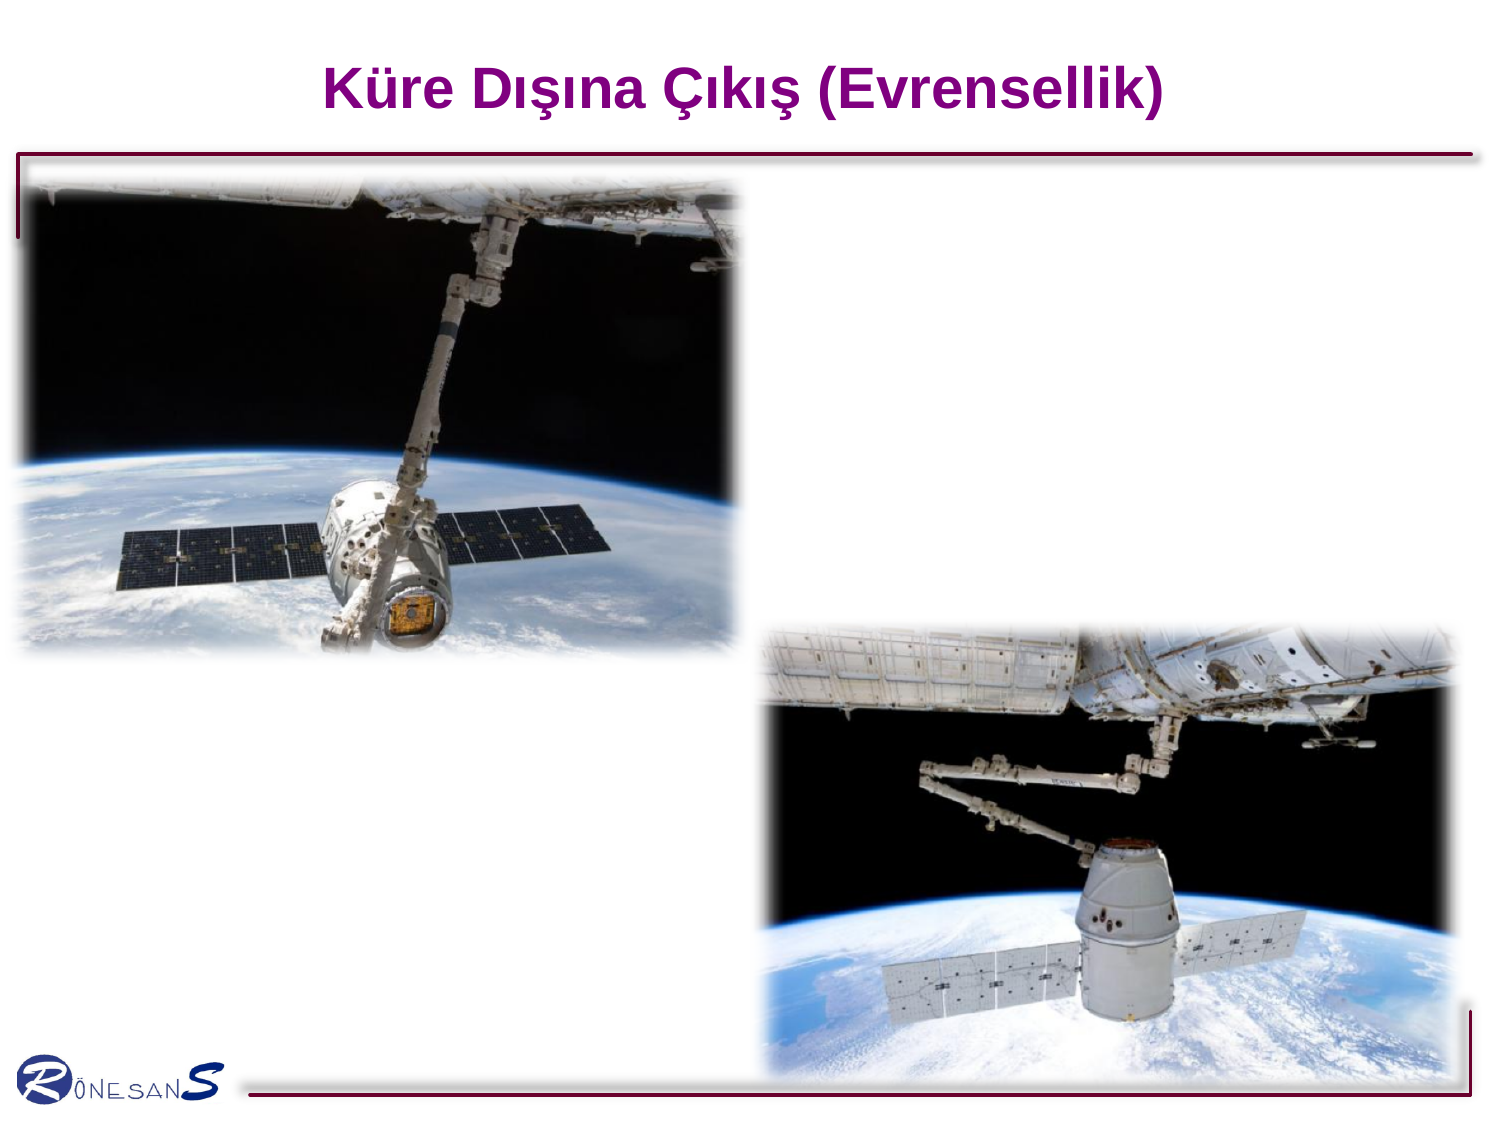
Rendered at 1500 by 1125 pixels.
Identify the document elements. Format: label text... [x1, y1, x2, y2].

picture [1, 137, 1497, 1095]
picture [17, 1052, 227, 1105]
title Küre Dışına Çıkış (Evrensellik) [0, 42, 1494, 149]
